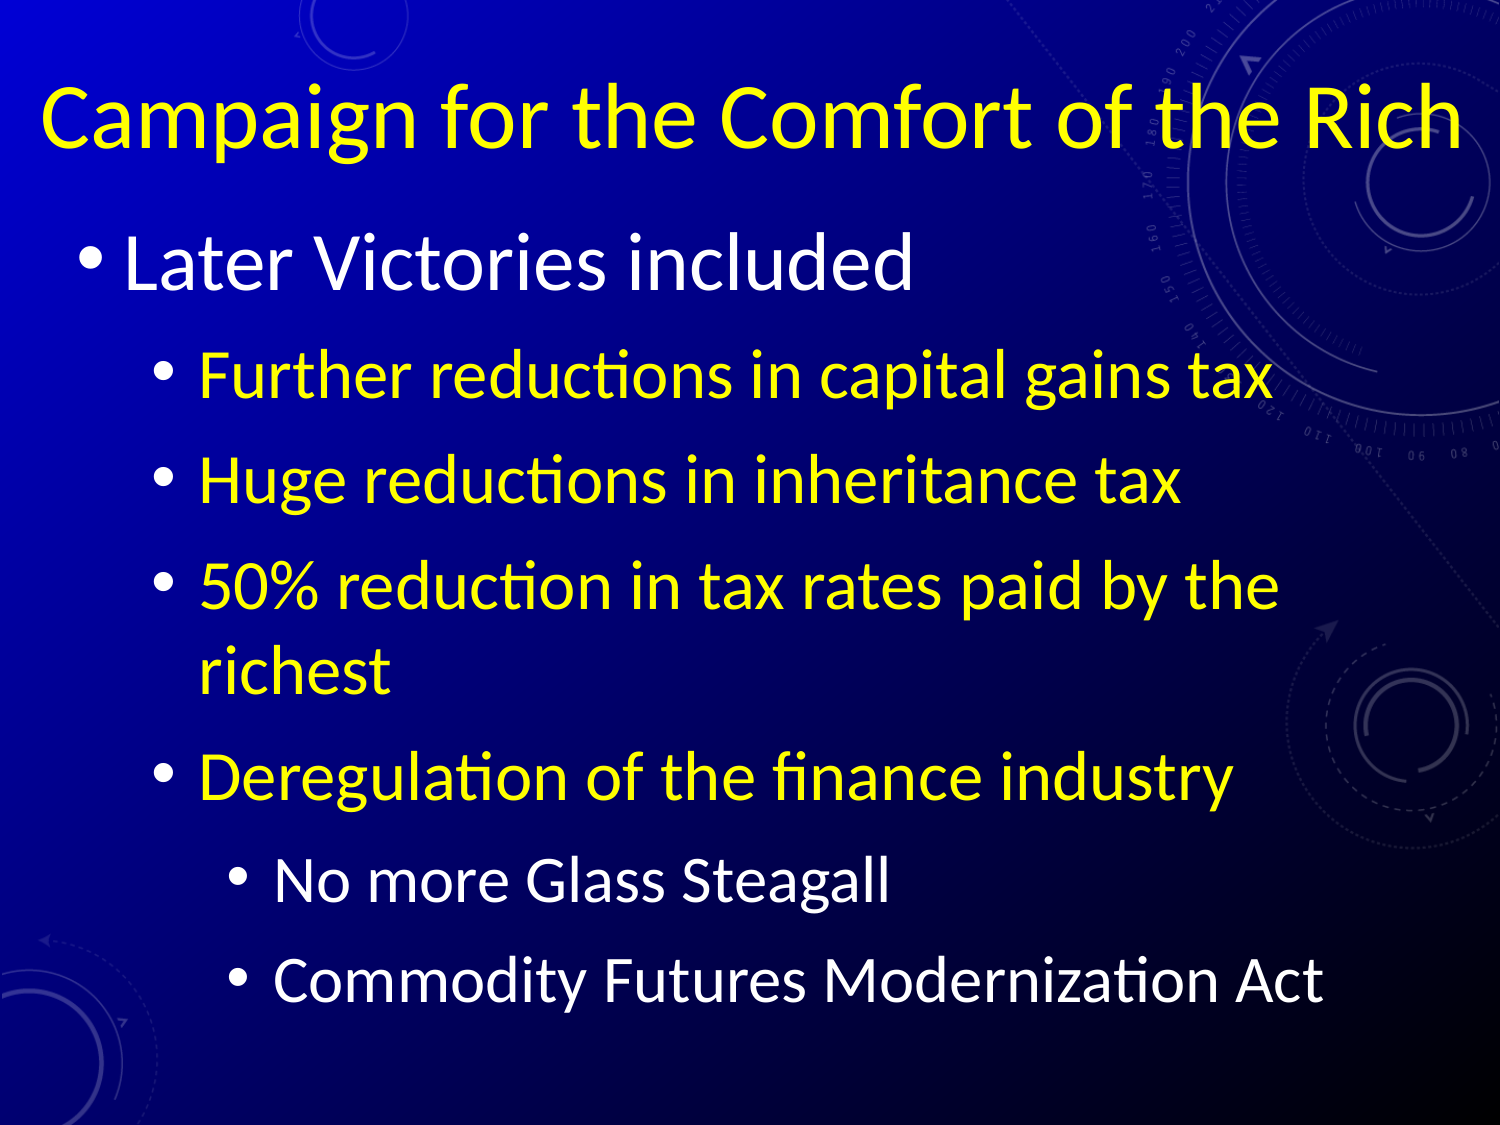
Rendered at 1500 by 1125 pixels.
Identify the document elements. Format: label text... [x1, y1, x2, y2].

picture [2, 0, 1499, 1125]
list Campaign for the Comfort of the Rich [25, 46, 1500, 187]
list Later Victories included Further reductions in capital gains tax Huge reductions in inheritance tax 50% reduction in tax rates paid by the richest Deregulation of the finance industry No more Glass Steagall Commodity Futures Modernization Act [61, 186, 1484, 1037]
